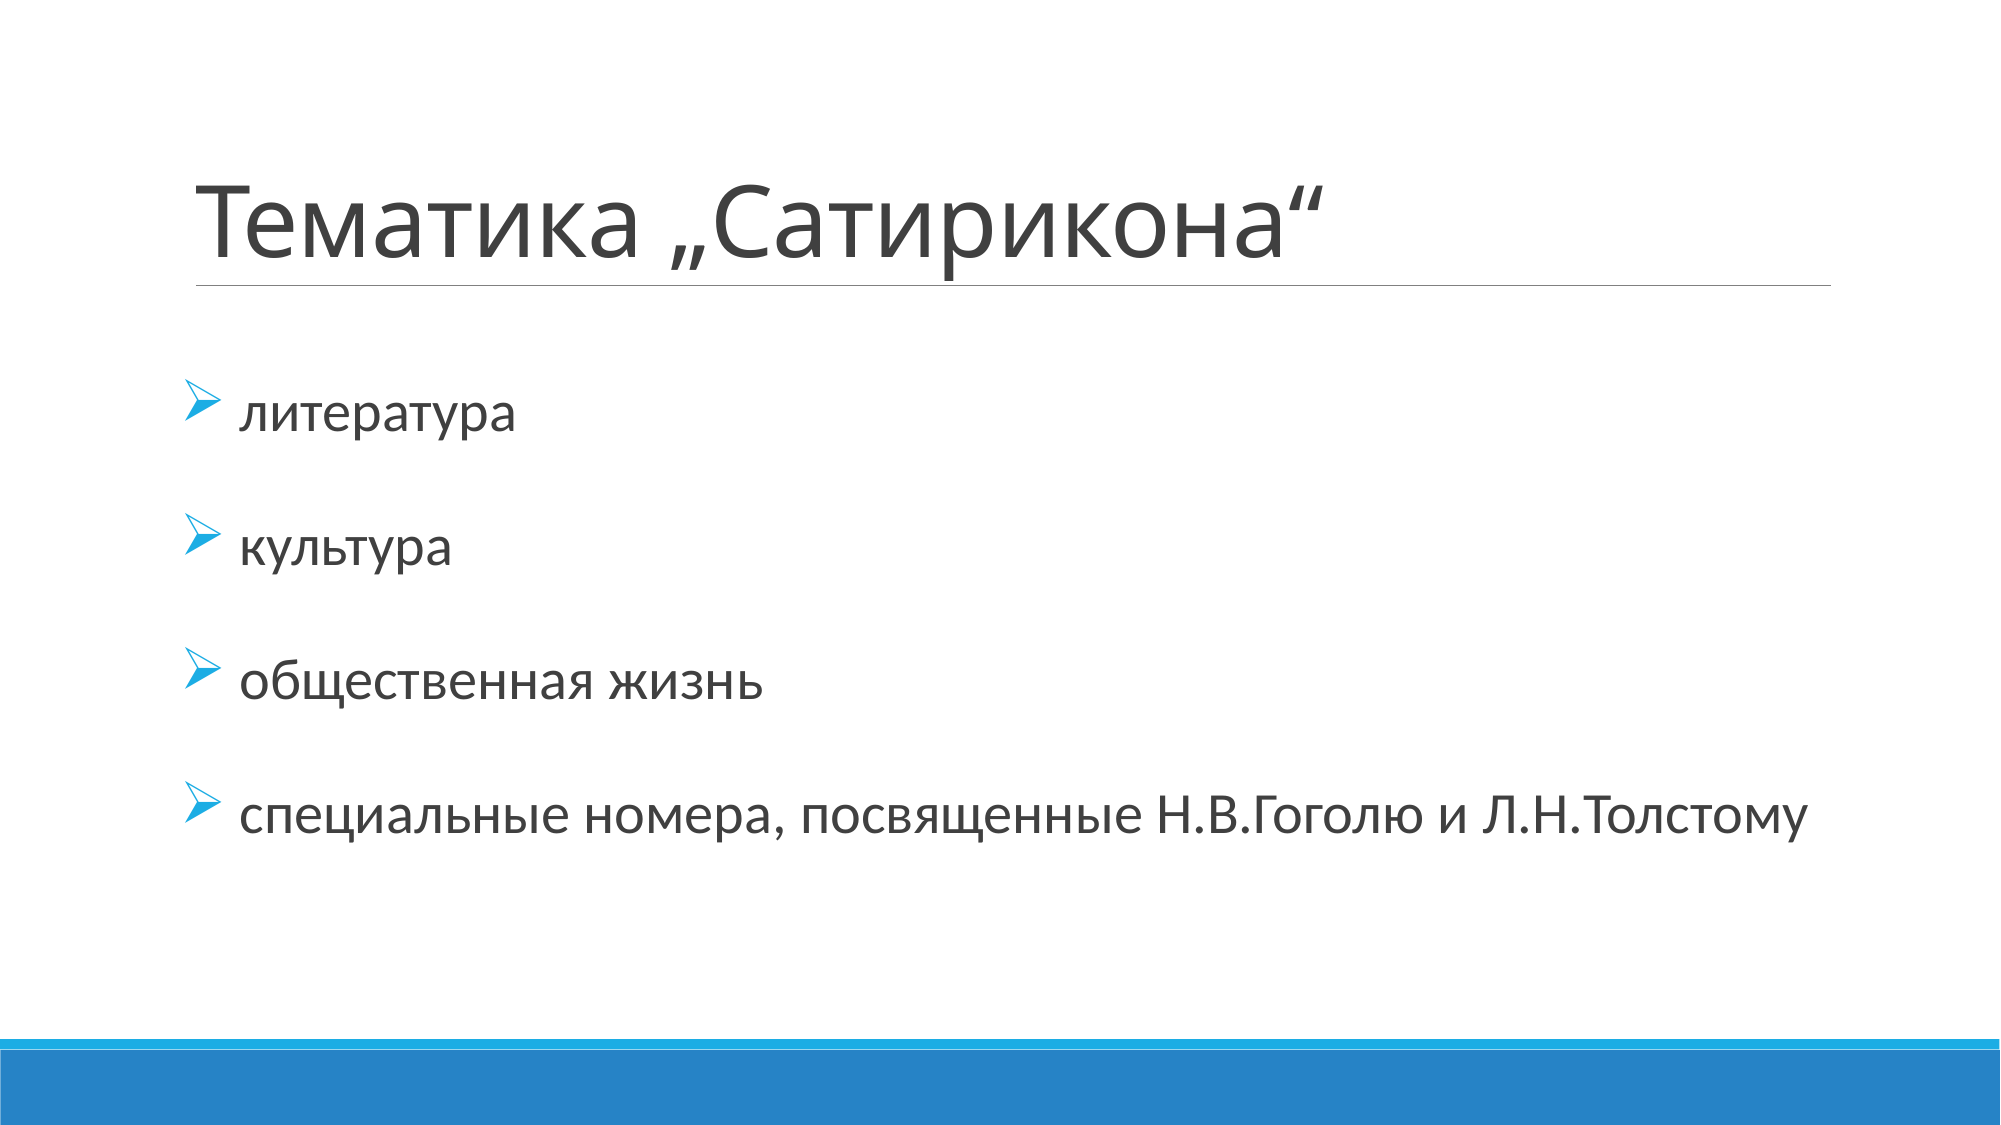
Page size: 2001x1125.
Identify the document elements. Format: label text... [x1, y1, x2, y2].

title Тематика „Сатирикона“ [180, 47, 1830, 285]
list литература культура общественная жизнь специальные номера, посвященные Н.В.Гоголю и Л.Н.Толстому [180, 330, 1830, 991]
